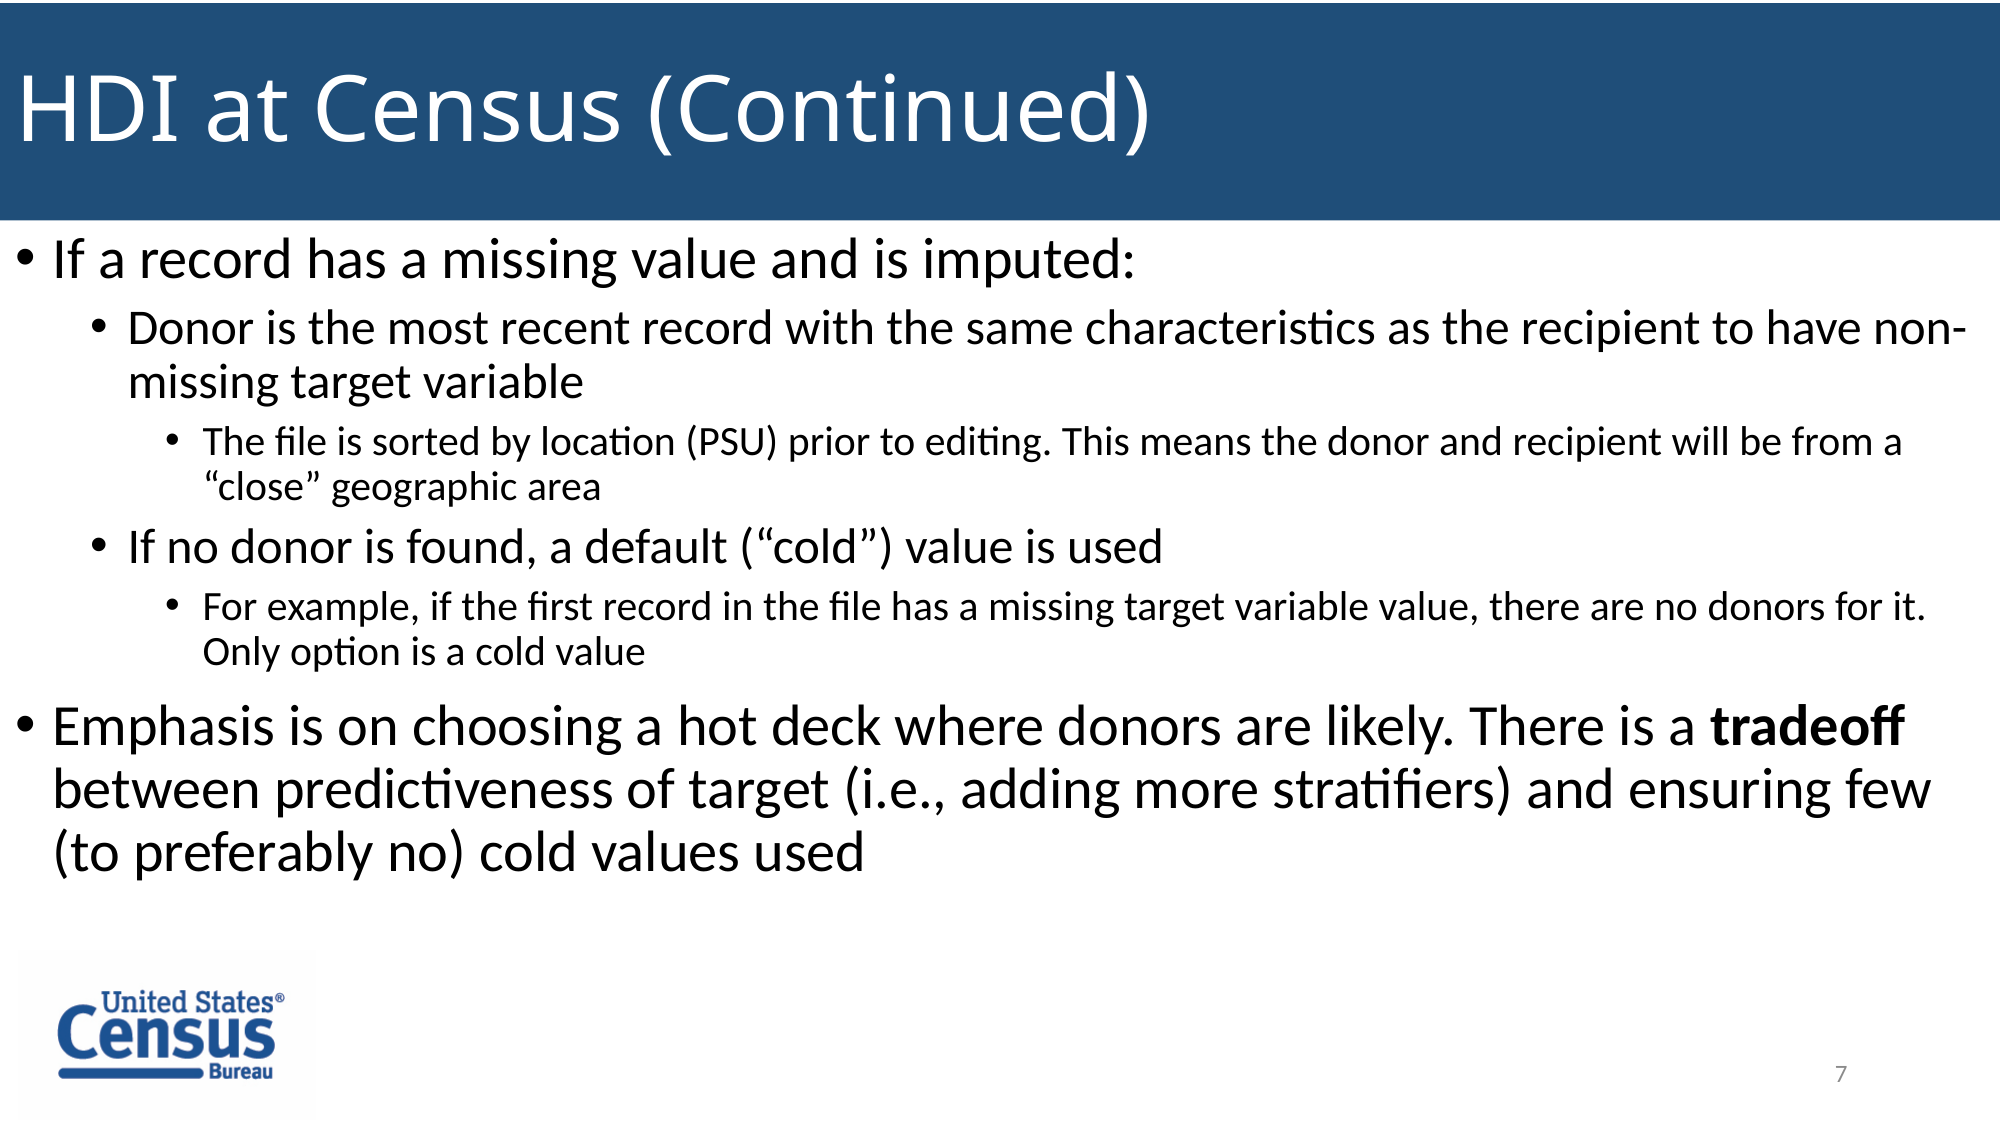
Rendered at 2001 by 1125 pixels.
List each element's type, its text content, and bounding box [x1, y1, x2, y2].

title HDI at Census (Continued) [0, 3, 2000, 220]
list If a record has a missing value and is imputed: Donor is the most recent record with the same characteristics as the recipient to have non-missing target variable The file is sorted by location (PSU) prior to editing. This means the donor and recipient will be from a “close” geographic area If no donor is found, a default (“cold”) value is used For example, if the first record in the file has a missing target variable value, there are no donors for it. Only option is a cold value Emphasis is on choosing a hot deck where donors are likely. There is a tradeoff between predictiveness of target (i.e., adding more stratifiers) and ensuring few (to preferably no) cold values used [0, 220, 2000, 979]
slide_number 7 [1412, 1042, 1863, 1103]
picture [18, 979, 316, 1120]
